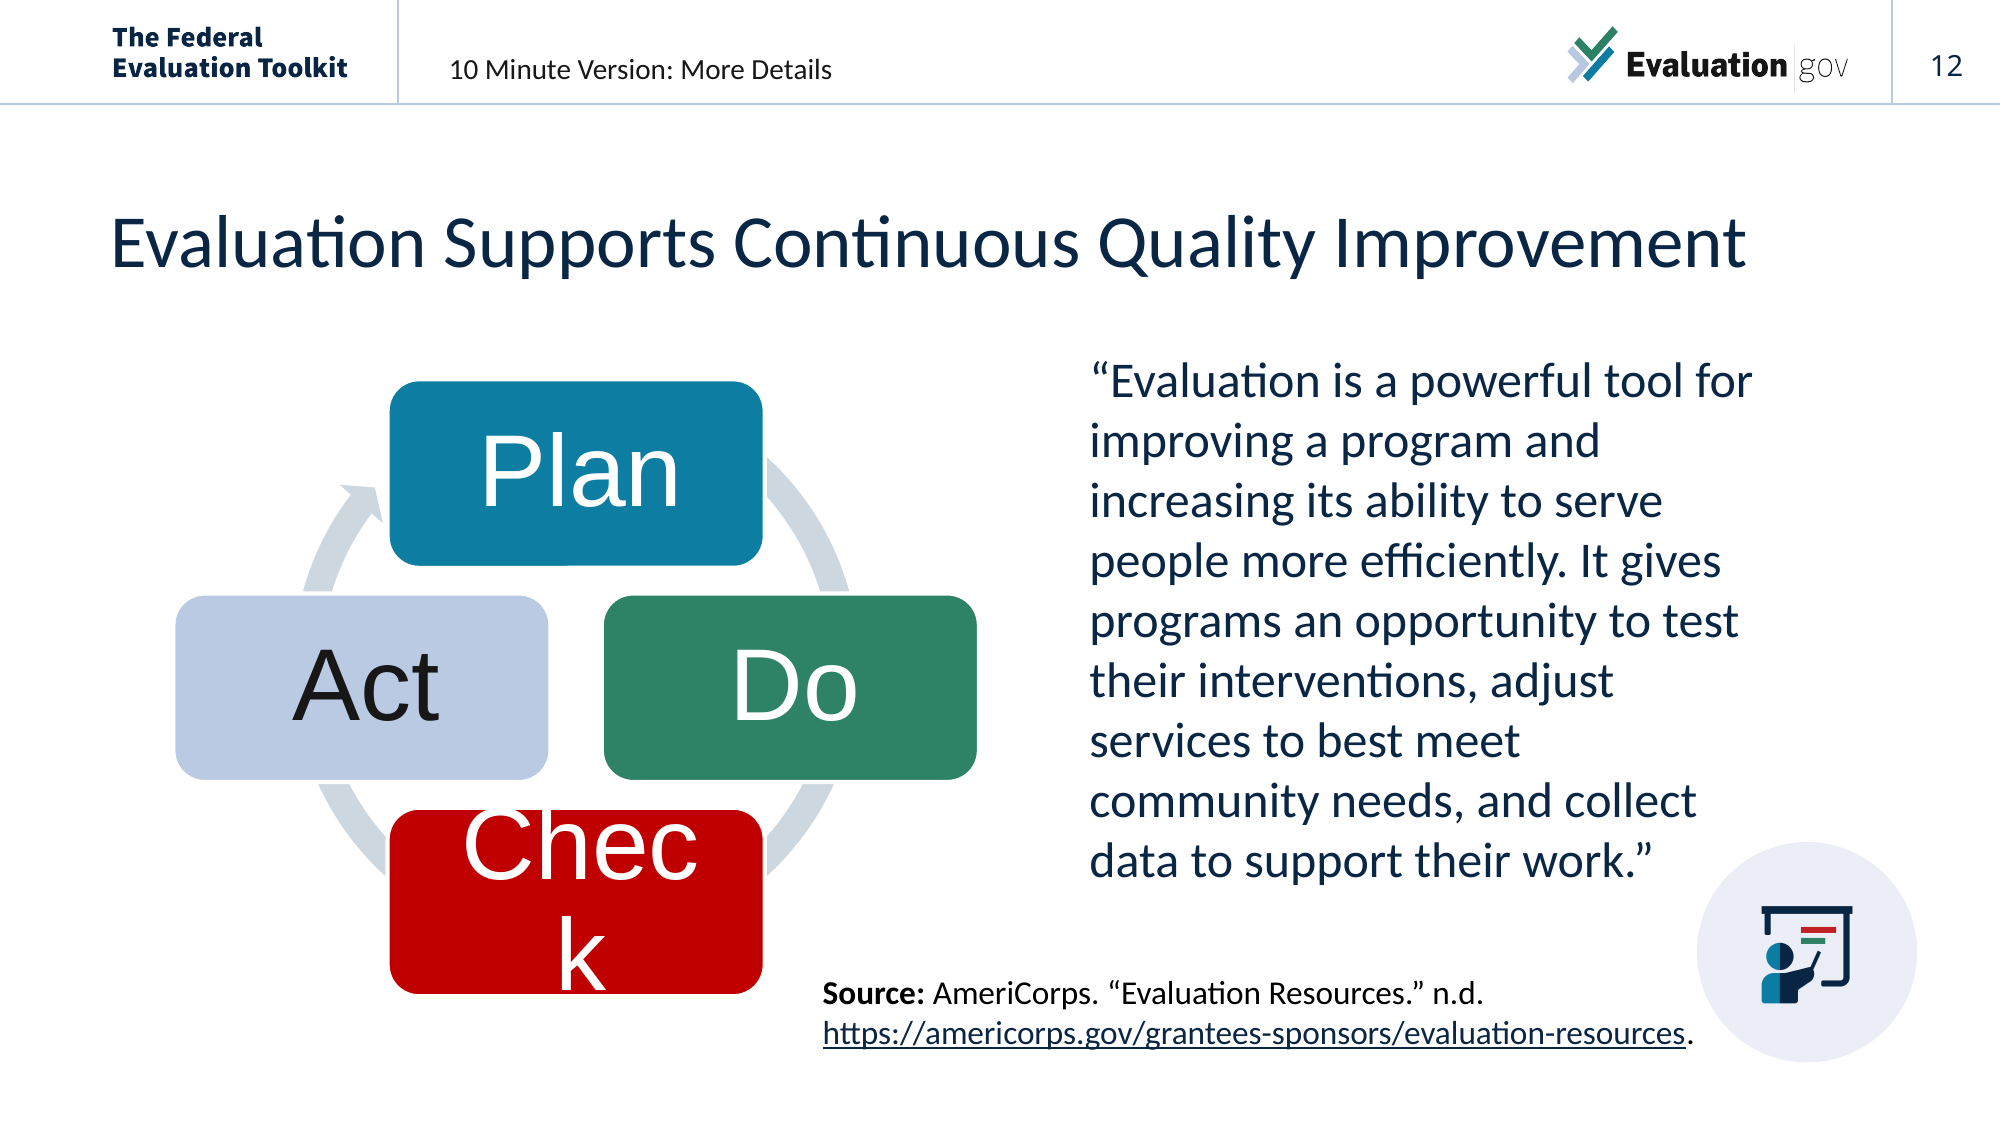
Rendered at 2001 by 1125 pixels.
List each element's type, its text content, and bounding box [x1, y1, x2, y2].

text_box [110, 378, 1042, 997]
text_box Source: AmeriCorps. “Evaluation Resources.” n.d. https://americorps.gov/grantees-sponsors/evaluation-resources. [807, 964, 1679, 1059]
picture [1684, 829, 1931, 1076]
list 10 Minute Version: More Details [448, 17, 880, 85]
picture [104, 15, 357, 90]
list “Evaluation is a powerful tool for improving a program and increasing its ability to serve people more efficiently. It gives programs an opportunity to test their interventions, adjust services to best meet community needs, and collect data to support their work.” [1089, 340, 1772, 958]
slide_number 12 [1891, 37, 2000, 98]
picture [1554, 24, 1854, 97]
title Evaluation Supports Continuous Quality Improvement [110, 128, 1807, 347]
